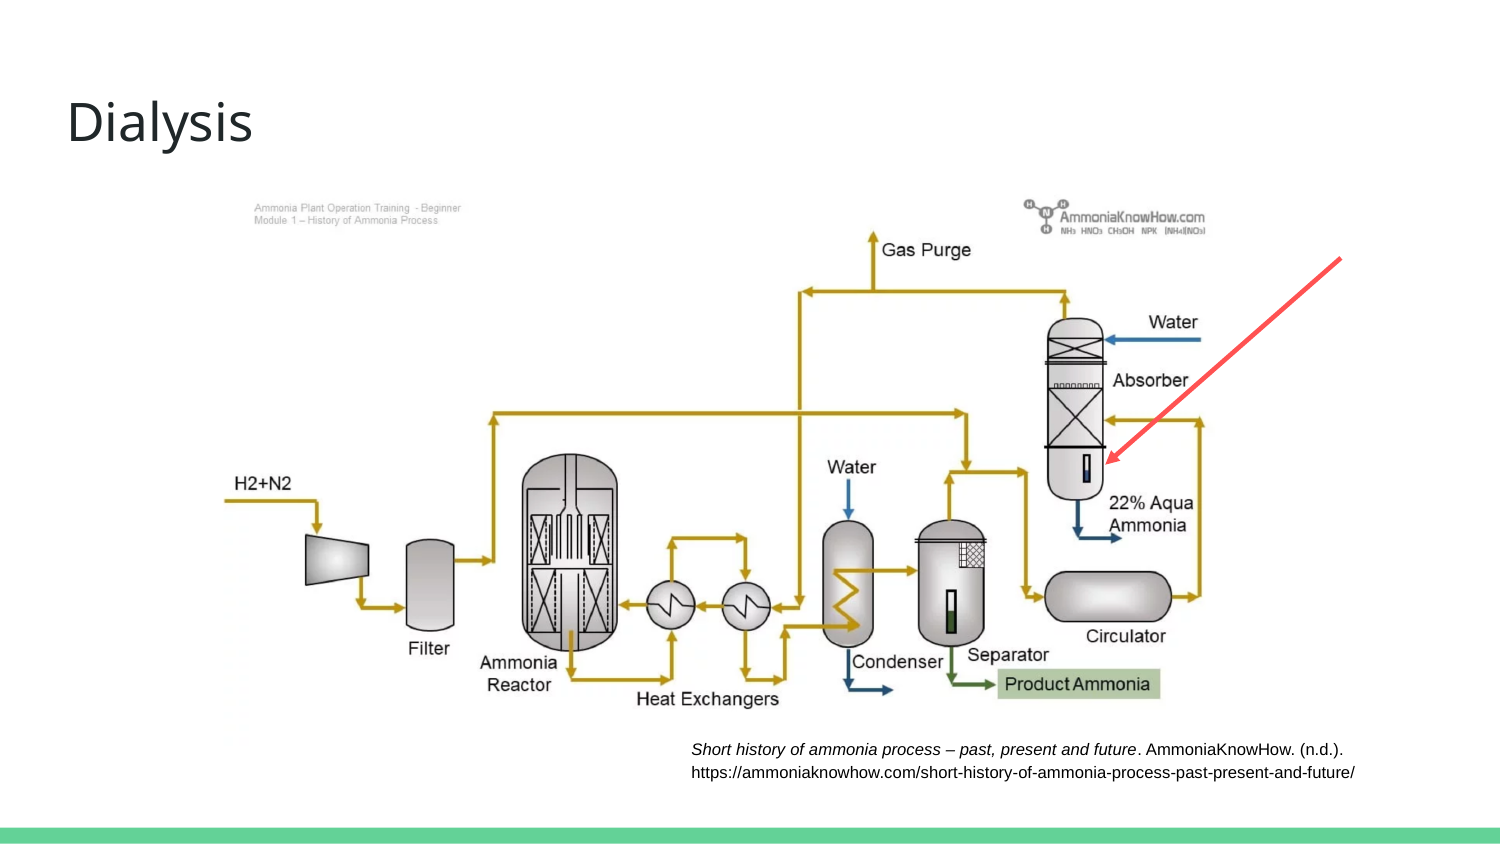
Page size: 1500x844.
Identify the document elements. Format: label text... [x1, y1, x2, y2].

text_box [1105, 257, 1342, 465]
text_box Short history of ammonia process – past, present and future. AmmoniaKnowHow. (n.d.). https://ammoniaknowhow.com/short-history-of-ammonia-process-past-present-and-future/ [676, 720, 1483, 797]
picture [153, 183, 1235, 748]
title Dialysis [51, 72, 1449, 167]
